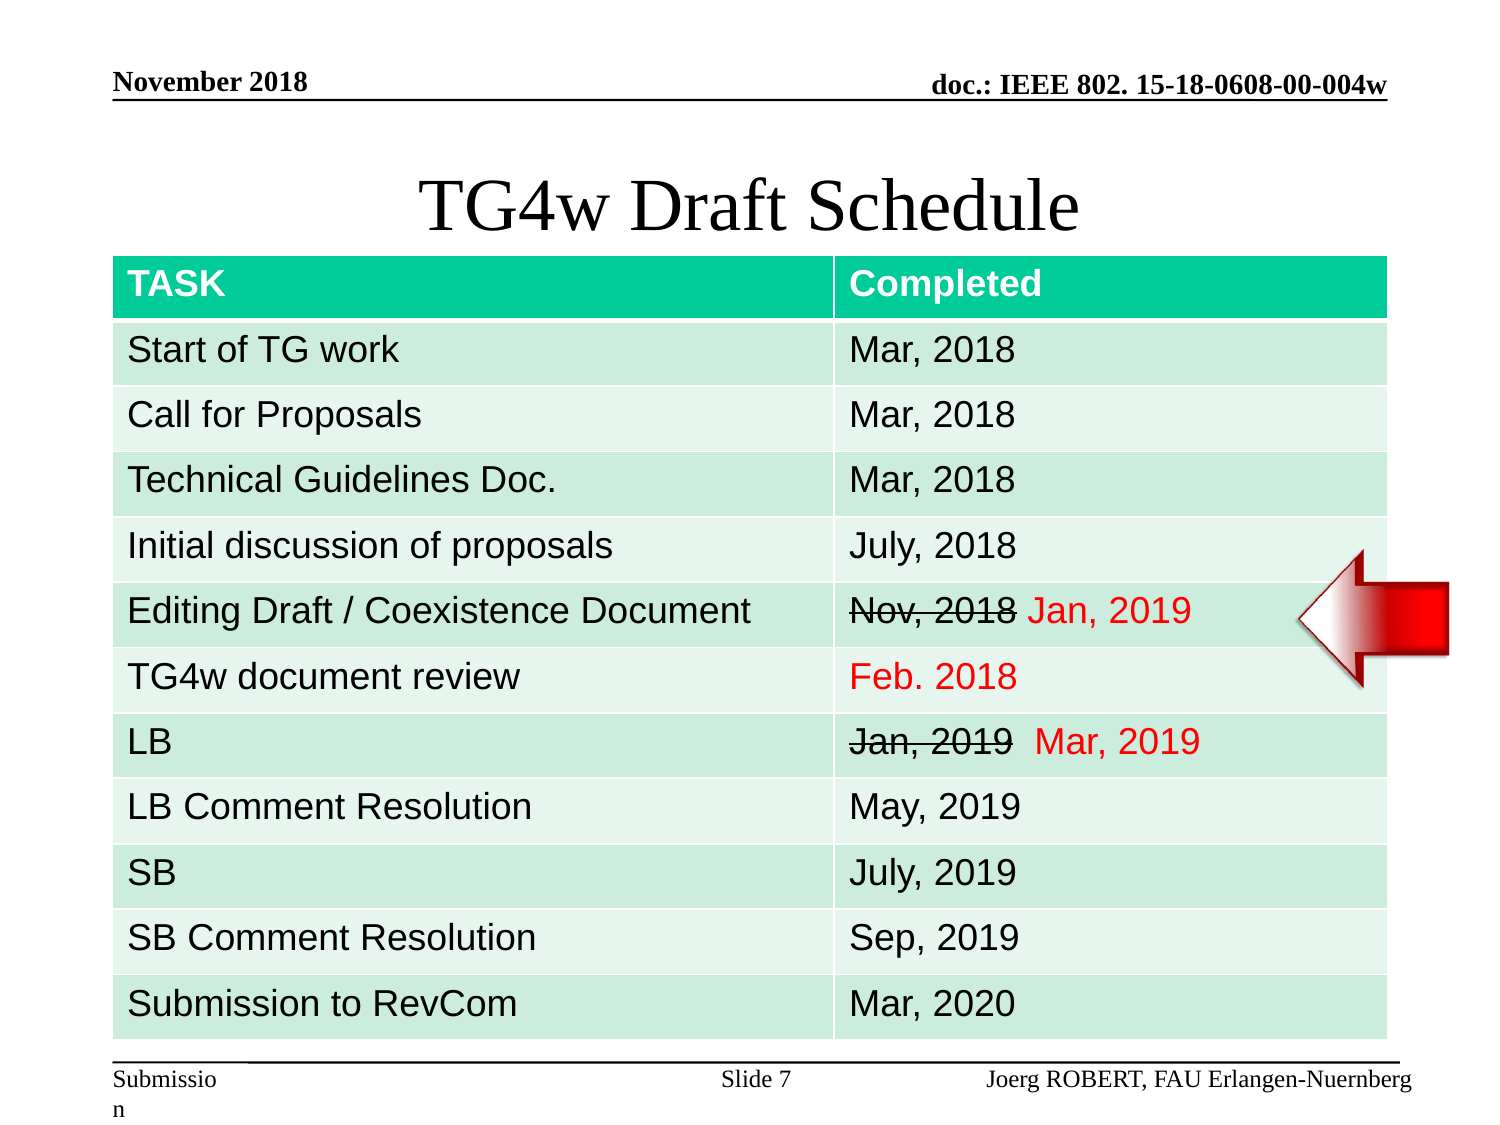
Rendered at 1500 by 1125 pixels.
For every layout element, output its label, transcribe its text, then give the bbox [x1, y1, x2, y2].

table_cell Editing Draft / Coexistence Document [113, 583, 833, 647]
table_cell Start of TG work [113, 323, 833, 385]
table_cell SB Comment Resolution [113, 910, 833, 974]
table_header Completed [835, 256, 1387, 318]
table_cell LB Comment Resolution [113, 779, 833, 843]
table_cell Mar, 2020 [835, 975, 1387, 1039]
table_cell July, 2018 [835, 518, 1387, 581]
table_cell Submission to RevCom [113, 975, 833, 1039]
table_cell Initial discussion of proposals [113, 518, 833, 581]
table_cell LB [113, 714, 833, 777]
table_cell Sep, 2019 [835, 910, 1387, 974]
slide_number Slide 7 [712, 1062, 800, 1093]
title TG4w Draft Schedule [112, 112, 1388, 254]
table_cell SB [113, 845, 833, 908]
table_cell July, 2019 [835, 845, 1387, 908]
table_cell Call for Proposals [113, 387, 833, 451]
table_cell Mar, 2018 [835, 323, 1387, 385]
picture [1271, 526, 1466, 721]
footer Joerg ROBERT, FAU Erlangen-Nuernberg [900, 1062, 1413, 1093]
table_cell Jan, 2019 Mar, 2019 [835, 714, 1387, 777]
table_cell TG4w document review [113, 648, 833, 712]
table_header TASK [113, 256, 833, 318]
table_cell May, 2019 [835, 779, 1387, 843]
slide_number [112, 62, 375, 98]
table_cell Feb. 2018 [835, 648, 1266, 712]
table_cell Mar, 2018 [835, 387, 1387, 451]
table_cell Mar, 2018 [835, 452, 1387, 516]
table_cell Nov, 2018 Jan, 2019 [835, 583, 1266, 647]
table_cell Technical Guidelines Doc. [113, 452, 833, 516]
